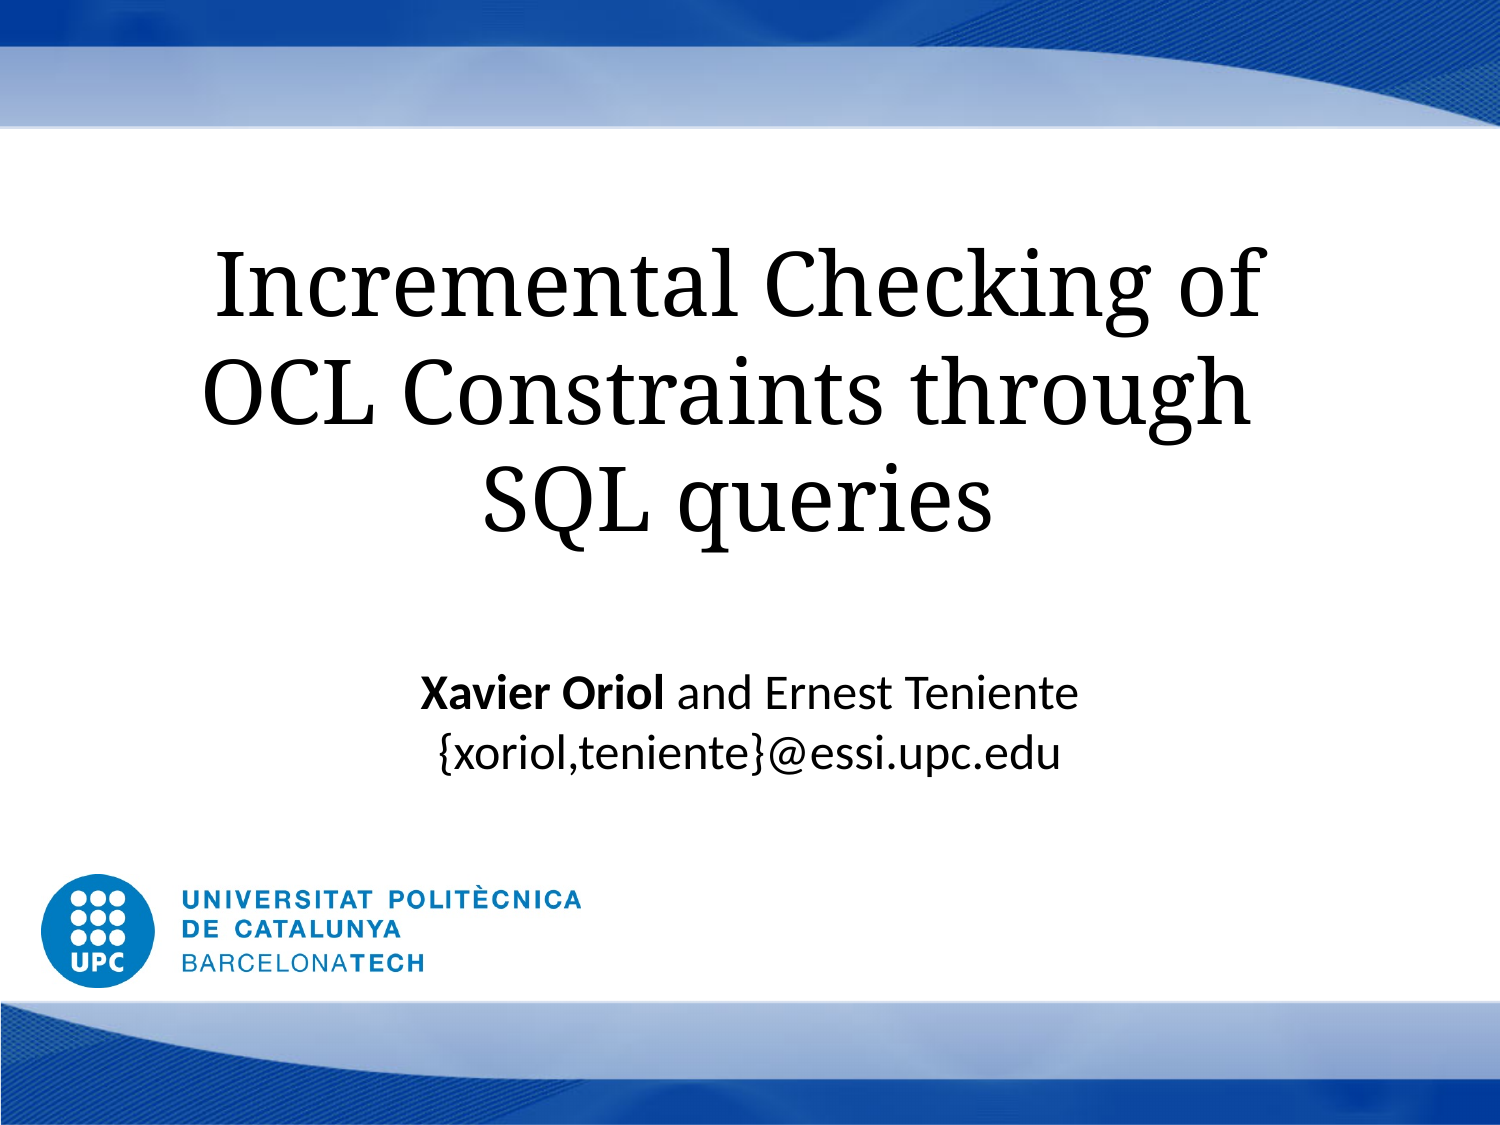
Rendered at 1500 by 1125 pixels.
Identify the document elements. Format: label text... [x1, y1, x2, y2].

picture [0, 1000, 1500, 1125]
picture [0, 0, 1500, 129]
text_box Xavier Oriol and Ernest Teniente {xoriol,teniente}@essi.upc.edu [236, 652, 1264, 787]
picture [40, 874, 581, 988]
text_box Incremental Checking of OCL Constraints through SQL queries [64, 219, 1412, 558]
